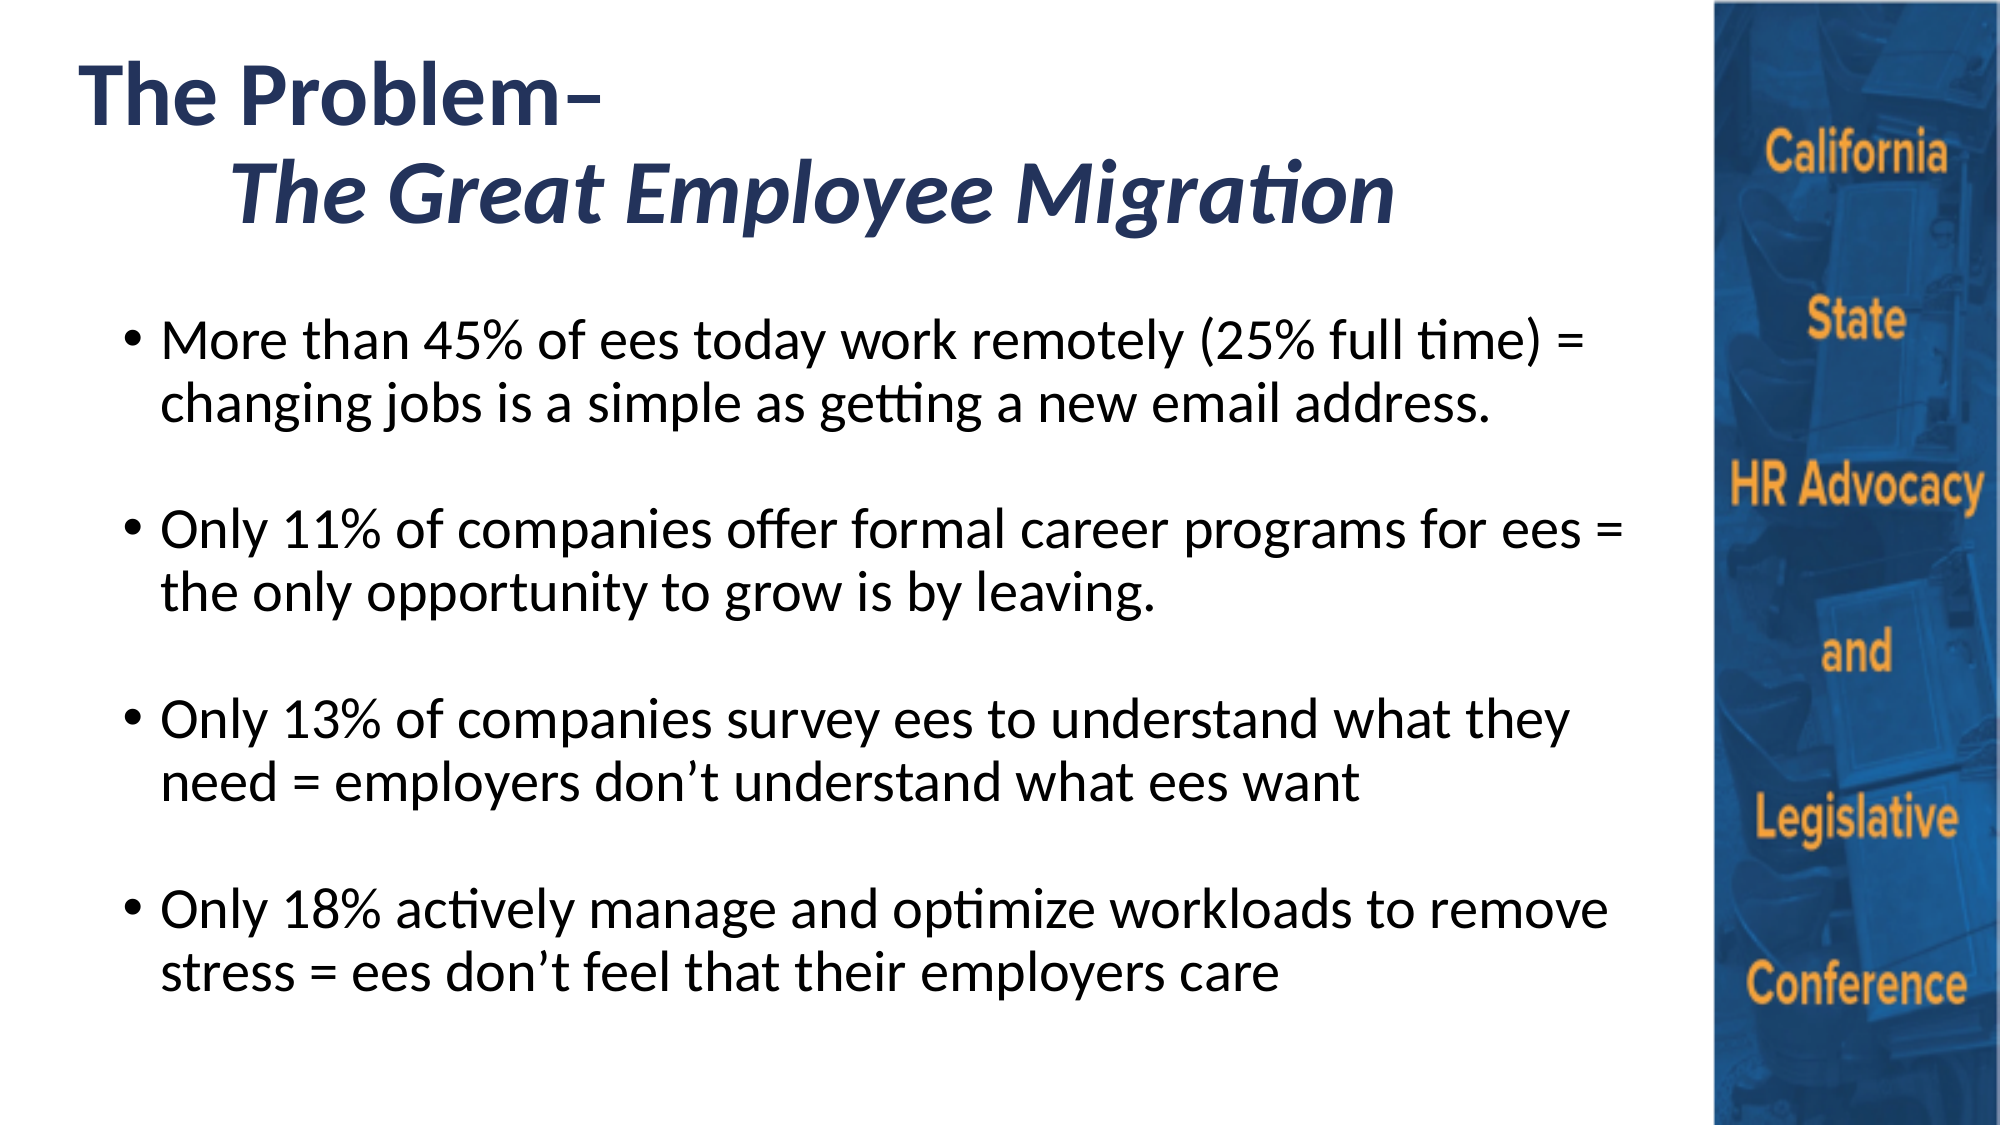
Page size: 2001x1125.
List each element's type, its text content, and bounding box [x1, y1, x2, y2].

title The Problem– The Great Employee Migration [63, 36, 1835, 254]
picture [0, 0, 2000, 1125]
list More than 45% of ees today work remotely (25% full time) = changing jobs is a simple as getting a new email address. Only 11% of companies offer formal career programs for ees = the only opportunity to grow is by leaving. Only 13% of companies survey ees to understand what they need = employers don’t understand what ees want Only 18% actively manage and optimize workloads to remove stress = ees don’t feel that their employers care [107, 301, 1668, 1066]
